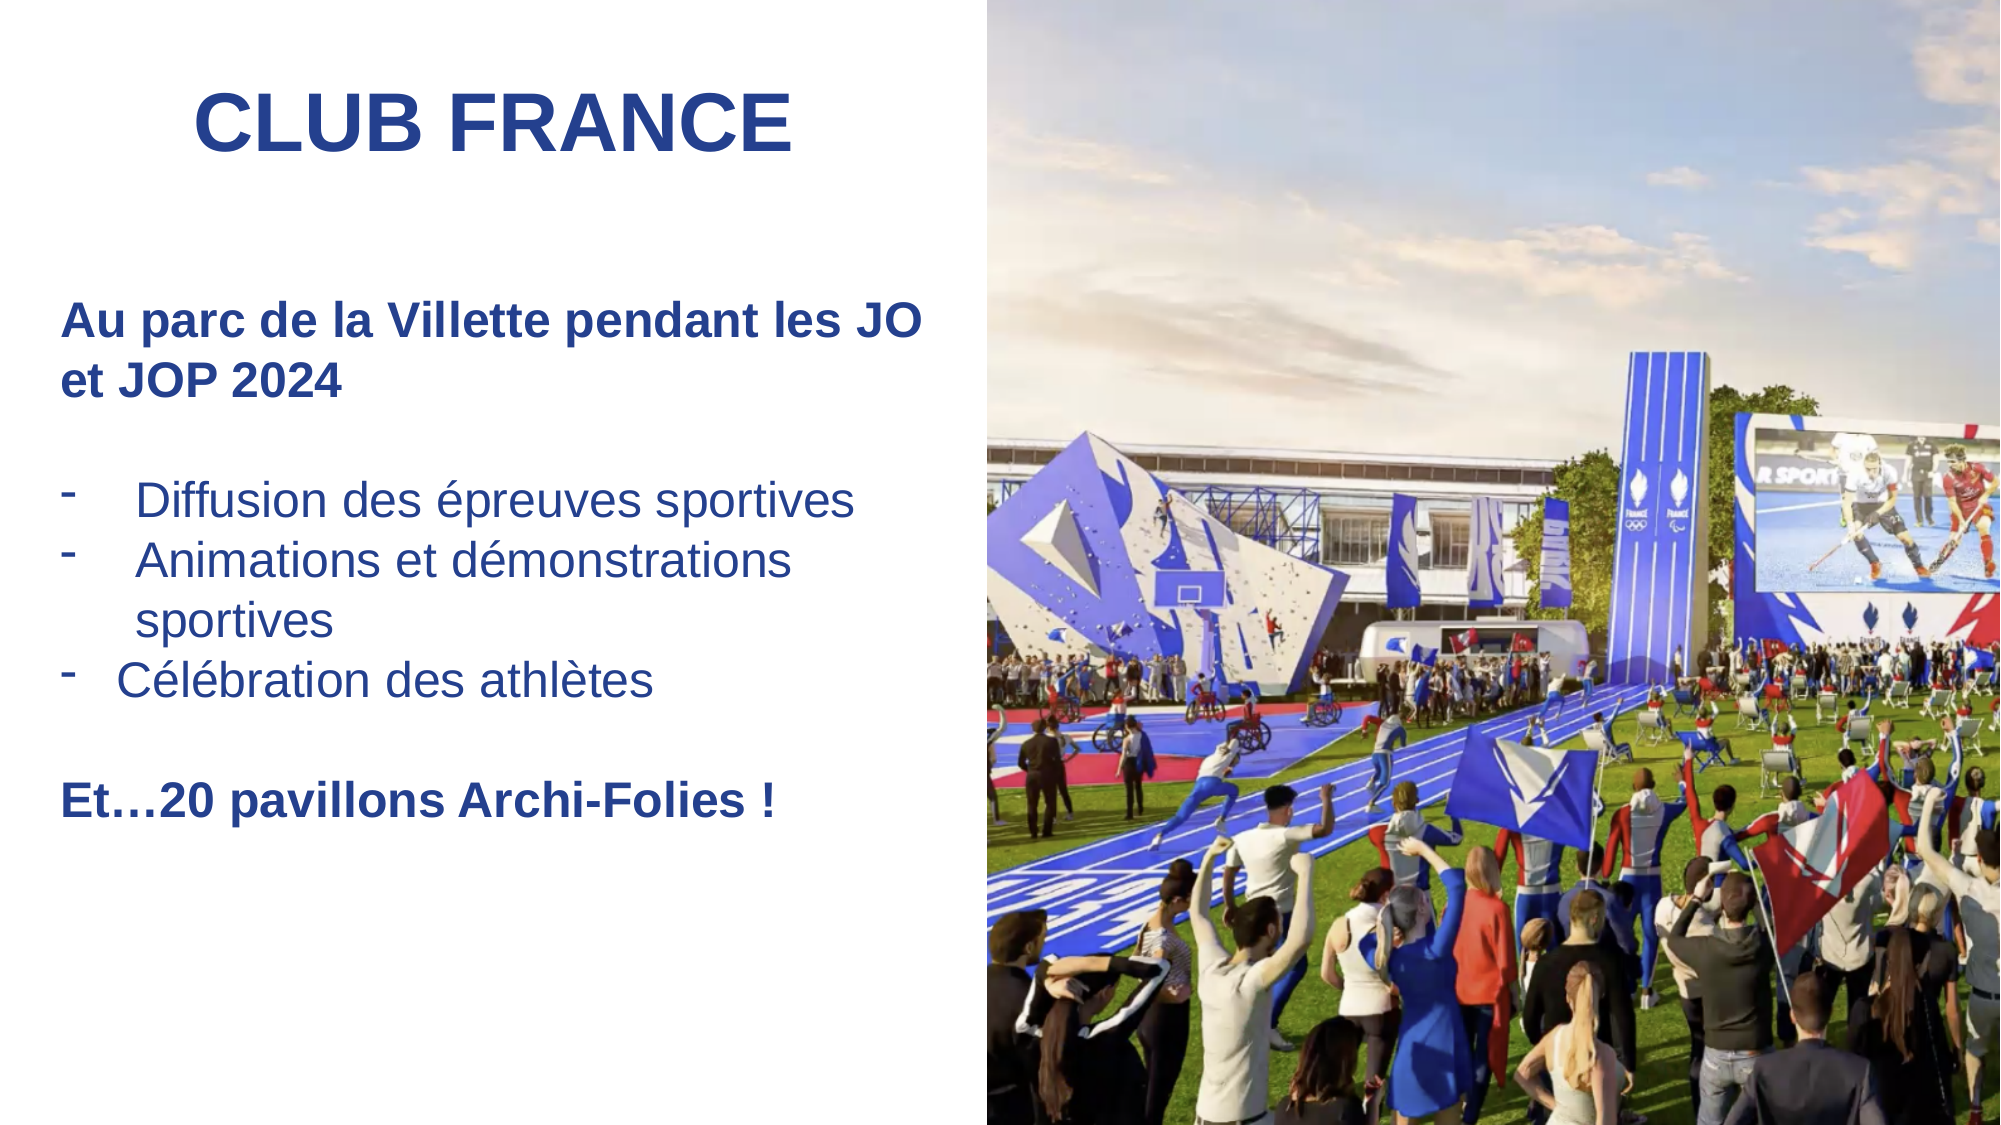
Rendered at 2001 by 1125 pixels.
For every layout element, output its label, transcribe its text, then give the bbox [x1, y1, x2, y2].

text_box Au parc de la Villette pendant les JO et JOP 2024 Diffusion des épreuves sportives Animations et démonstrations sportives Célébration des athlètes Et…20 pavillons Archi-Folies ! [45, 280, 987, 896]
picture [987, 0, 2000, 1125]
text_box CLUB FRANCE [0, 60, 987, 176]
